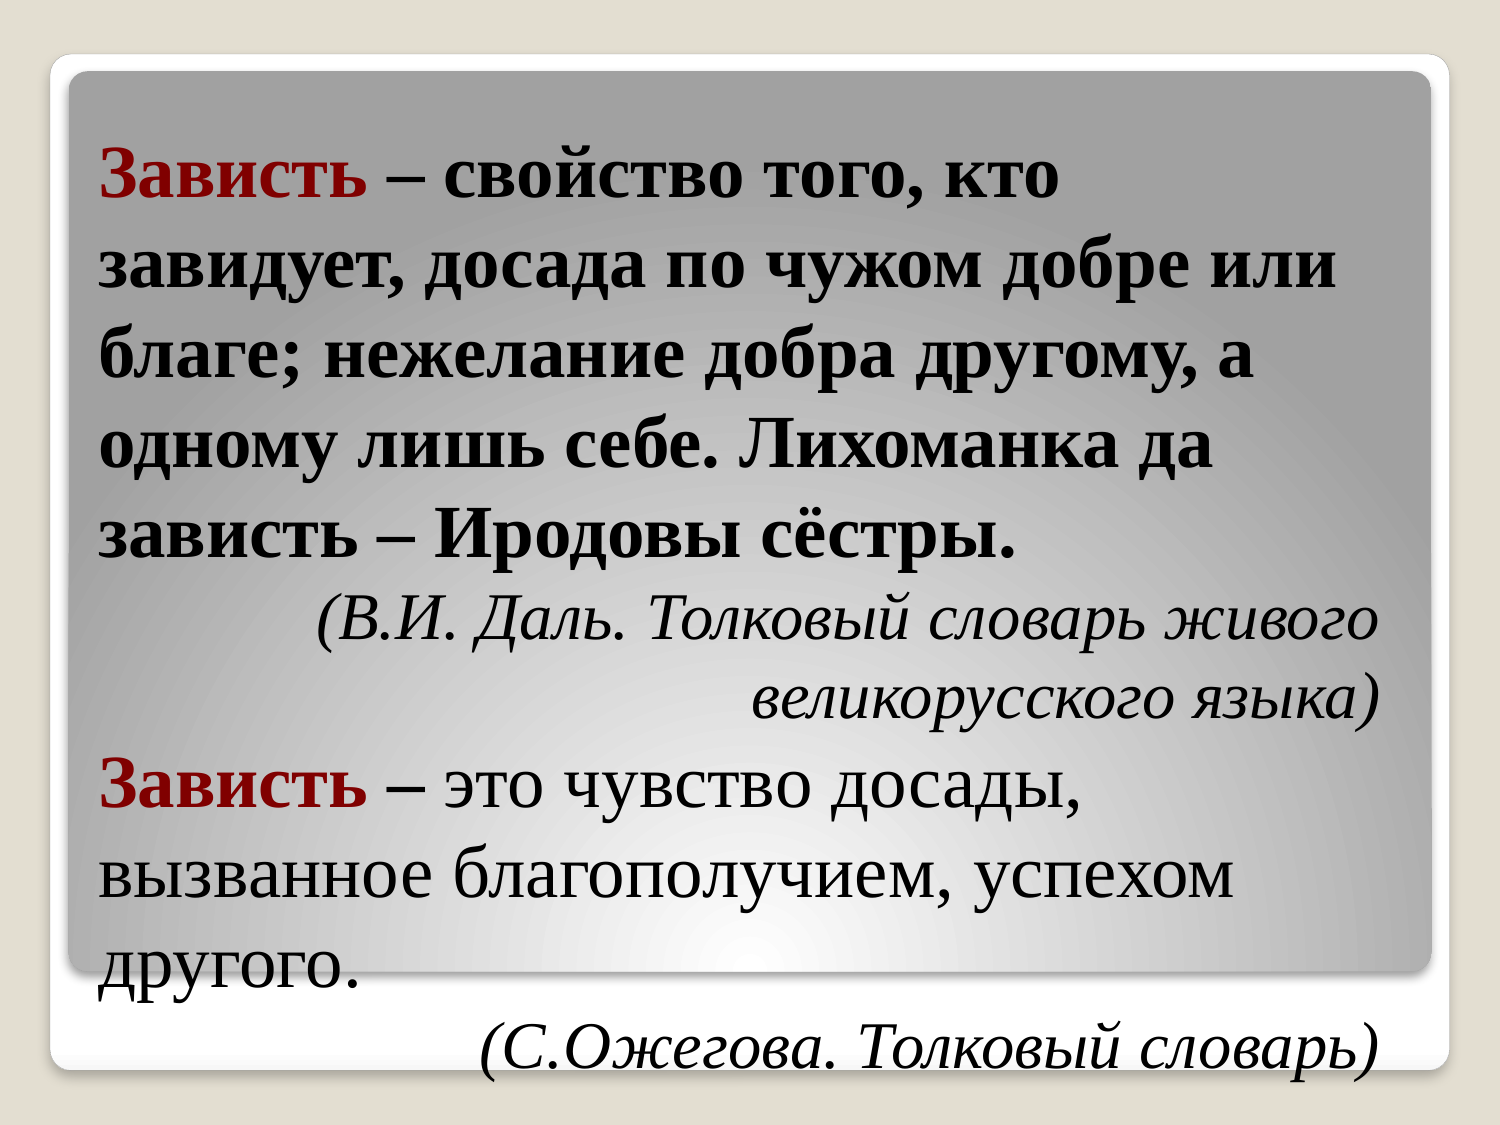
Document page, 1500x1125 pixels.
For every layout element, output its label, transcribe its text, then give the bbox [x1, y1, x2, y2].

text_box Зависть – свойство того, кто завидует, досада по чужом добре или благе; нежелание добра другому, а одному лишь себе. Лихоманка да зависть – Иродовы сёстры. (В.И. Даль. Толковый словарь живого великорусского языка) Зависть – это чувство досады, вызванное благополучием, успехом другого. (С.Ожегова. Толковый словарь) [83, 115, 1396, 1125]
